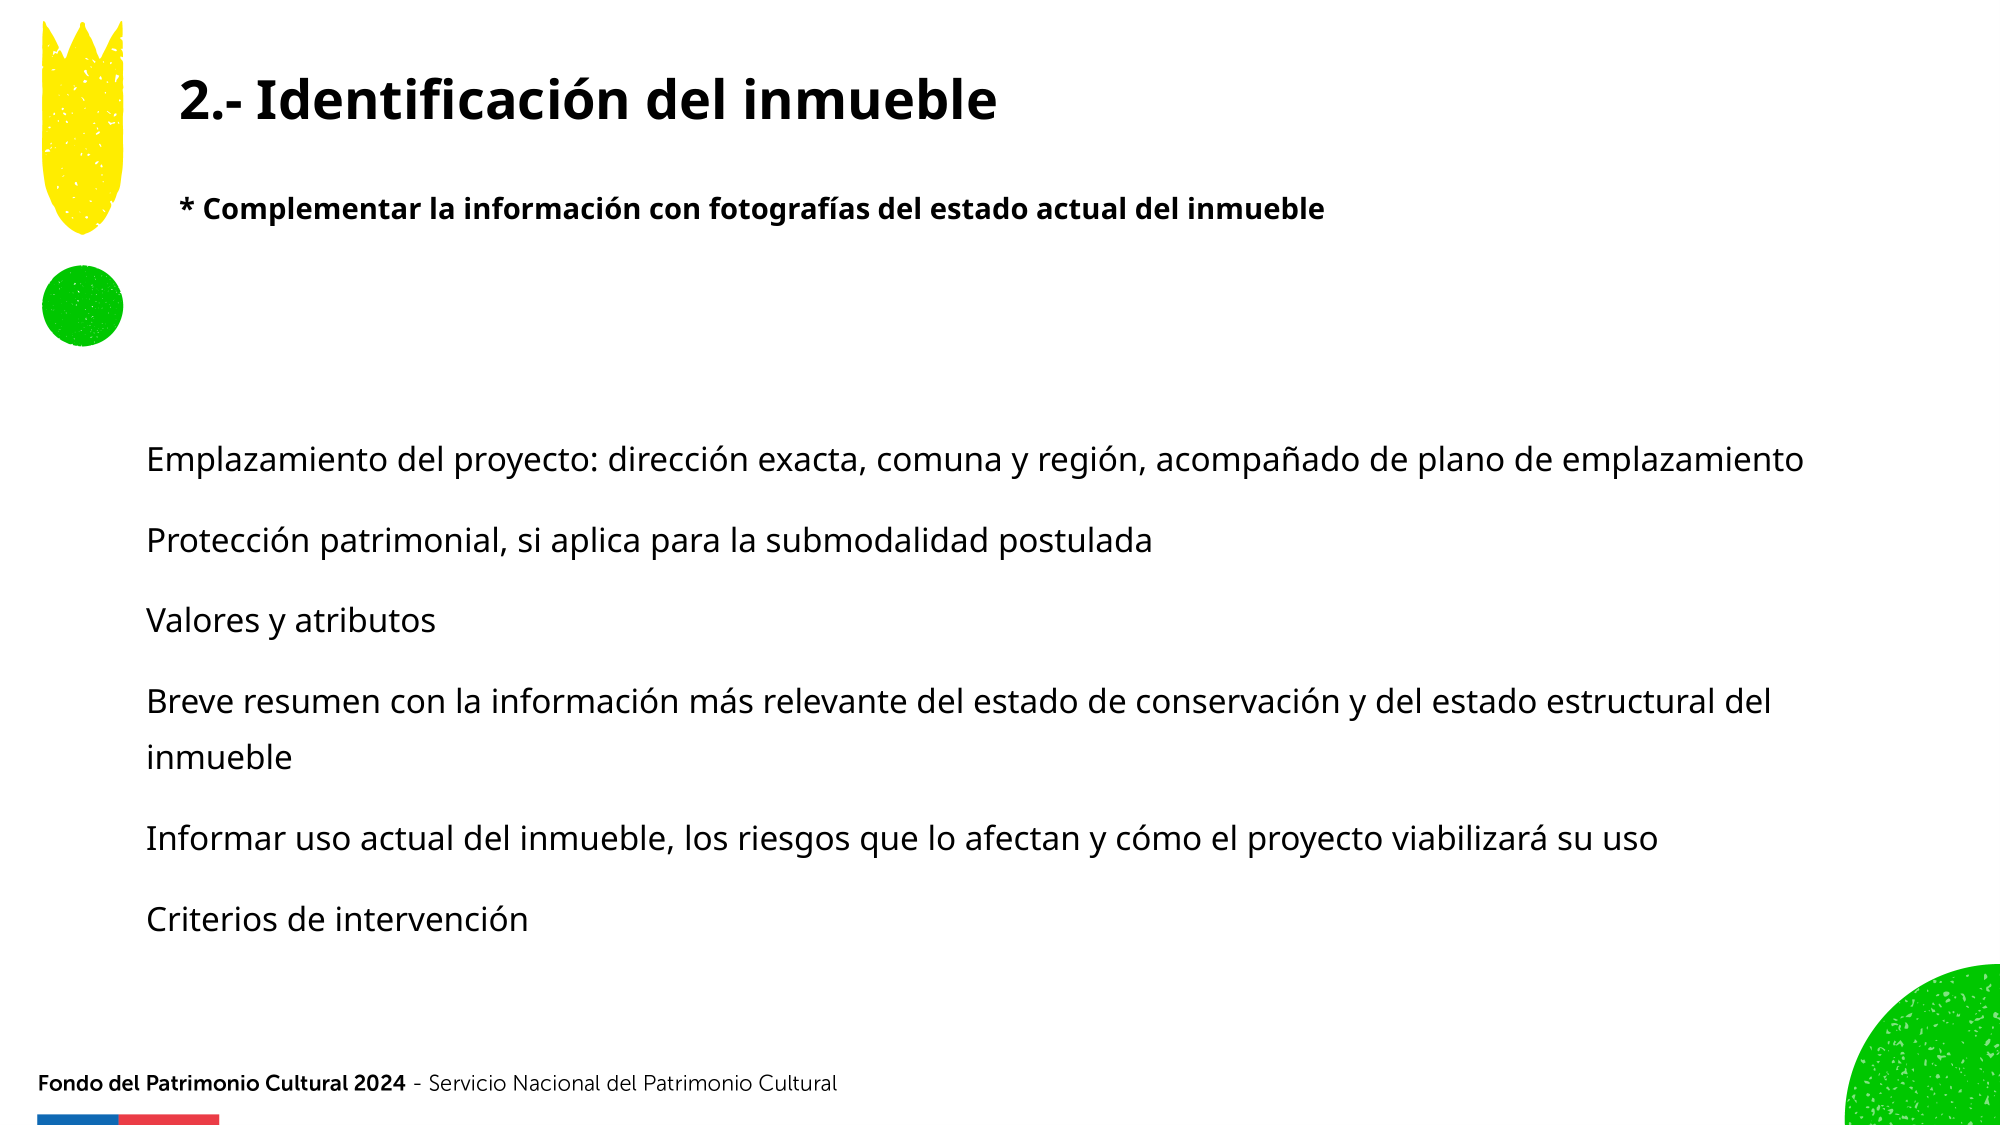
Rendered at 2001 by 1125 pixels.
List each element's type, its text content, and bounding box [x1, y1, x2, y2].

list Emplazamiento del proyecto: dirección exacta, comuna y región, acompañado de plano de emplazamiento Protección patrimonial, si aplica para la submodalidad postulada Valores y atributos Breve resumen con la información más relevante del estado de conservación y del estado estructural del inmueble Informar uso actual del inmueble, los riesgos que lo afectan y cómo el proyecto viabilizará su uso Criterios de intervención [145, 259, 1830, 1101]
text_box 2.- Identificación del inmueble * Complementar la información con fotografías del estado actual del inmueble [179, 70, 2000, 288]
picture [0, 0, 2000, 1125]
